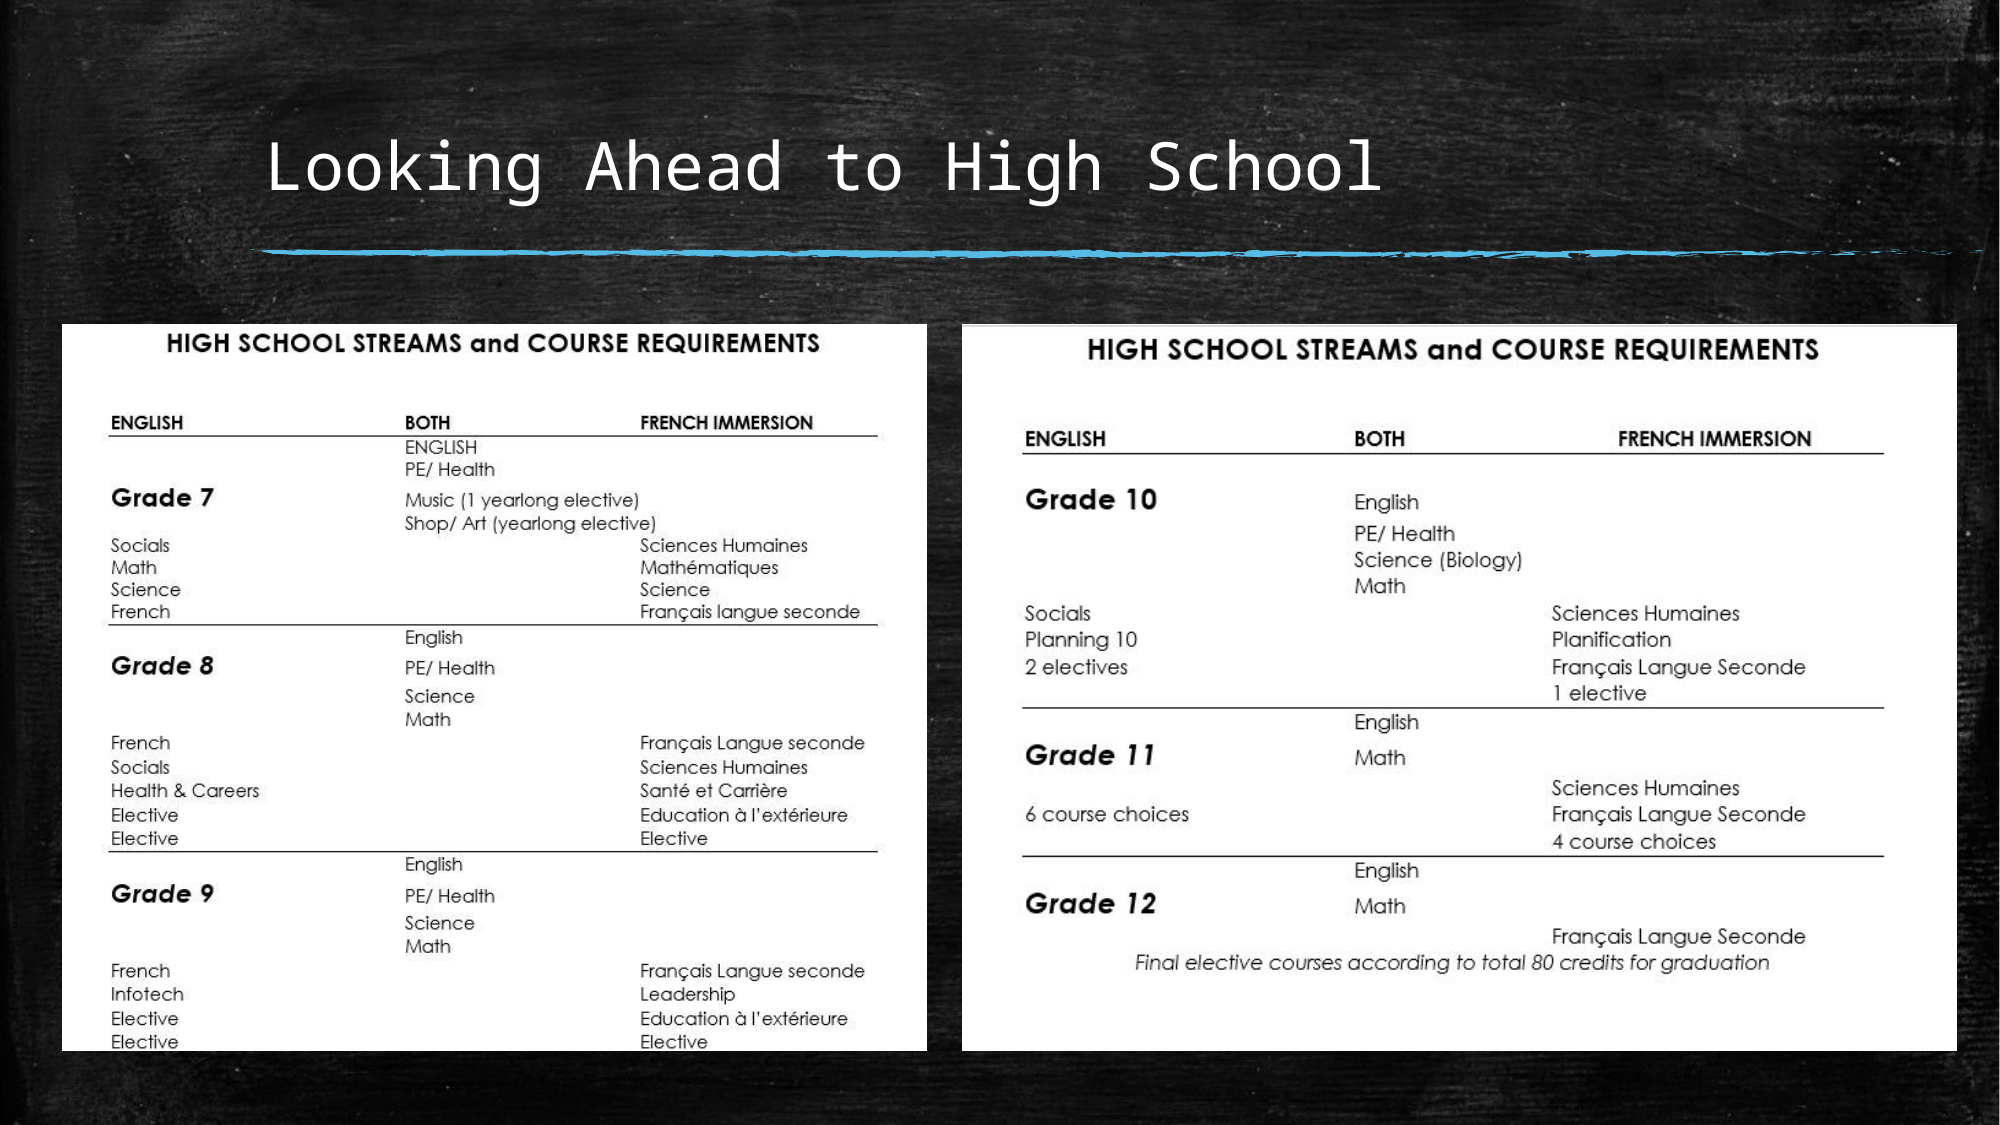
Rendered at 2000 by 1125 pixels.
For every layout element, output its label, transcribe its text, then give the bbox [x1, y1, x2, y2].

picture [962, 324, 1957, 1051]
title Looking Ahead to High School [249, 45, 1750, 213]
picture [62, 324, 927, 1051]
